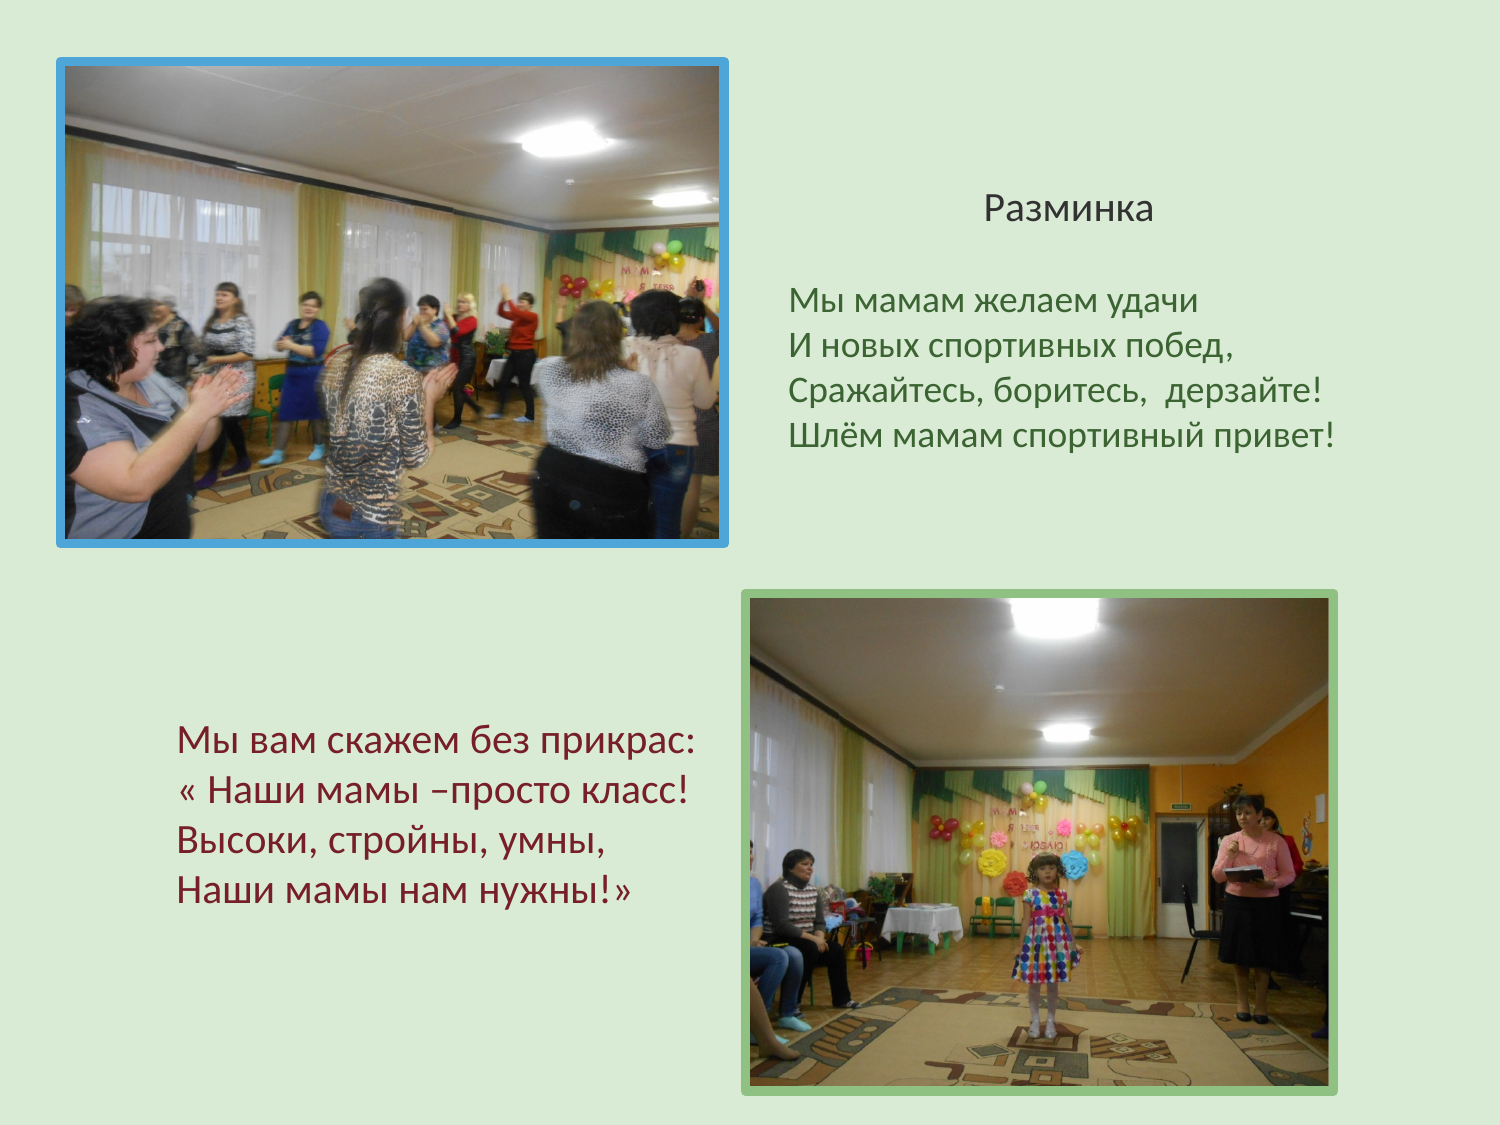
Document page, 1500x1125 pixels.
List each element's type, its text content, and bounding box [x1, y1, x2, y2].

picture [749, 597, 1330, 1087]
picture [64, 66, 720, 540]
text_box Разминка Мы мамам желаем удачи И новых спортивных побед, Сражайтесь, боритесь, дерзайте! Шлём мамам спортивный привет! [773, 172, 1365, 463]
text_box Мы вам скажем без прикрас: « Наши мамы –просто класс! Высоки, стройны, умны, Наши мамы нам нужны!» [161, 704, 712, 919]
